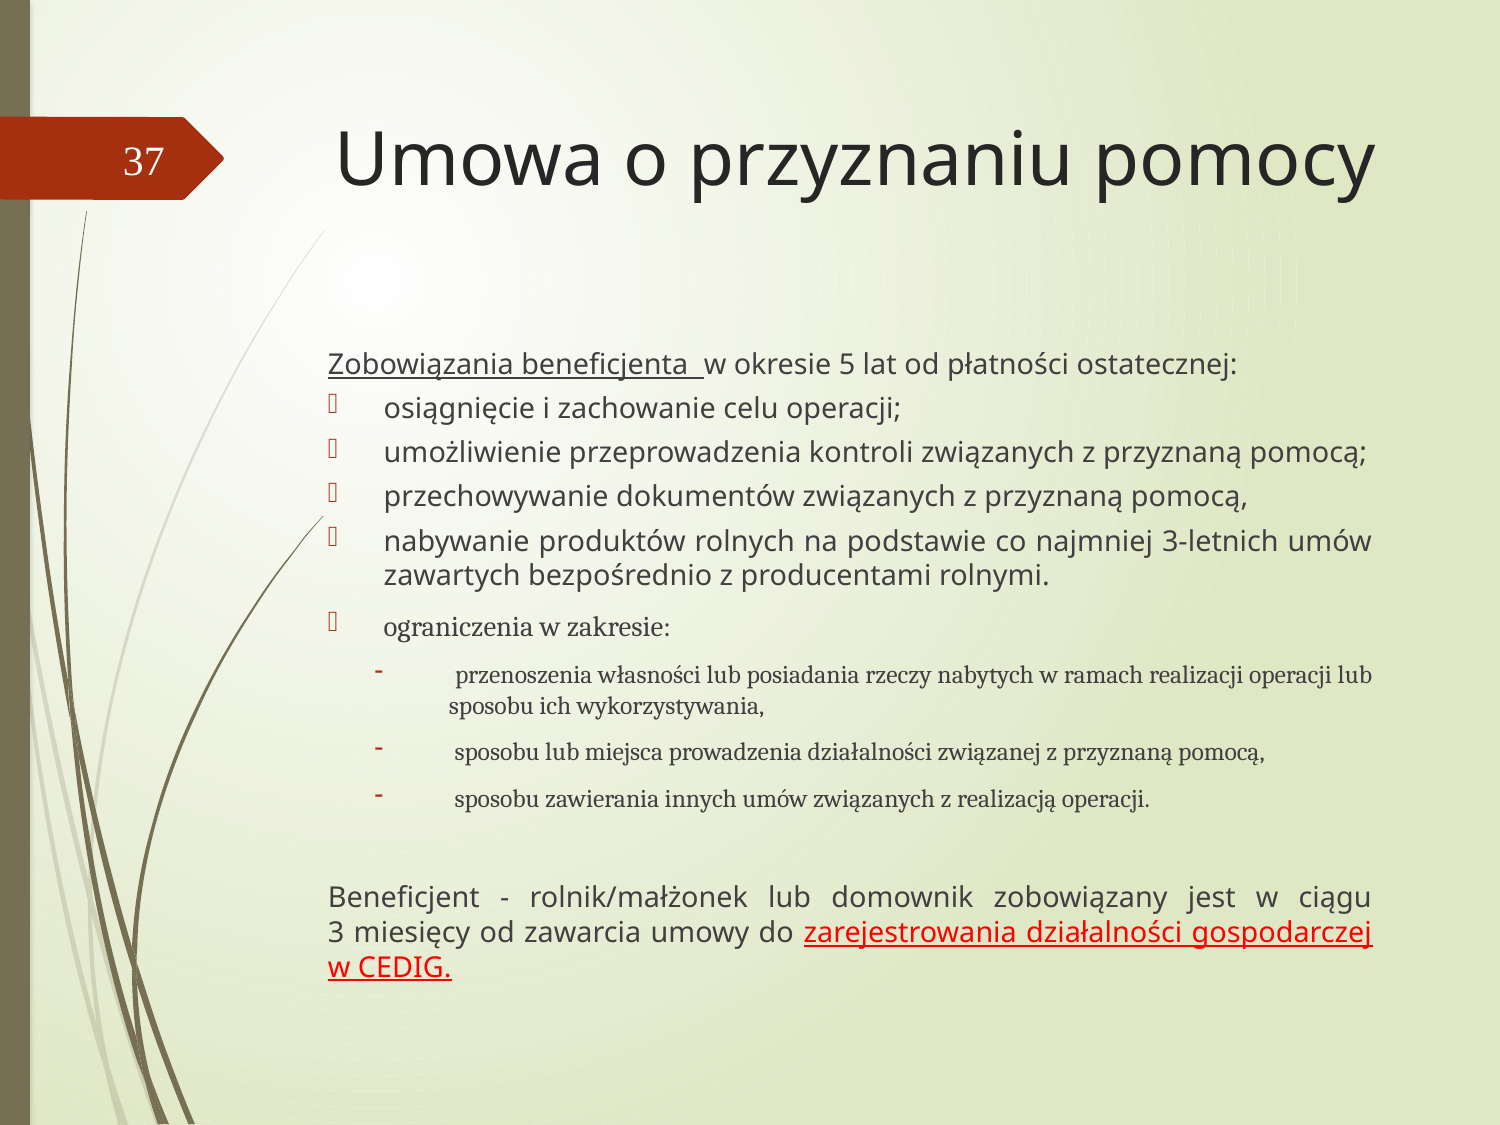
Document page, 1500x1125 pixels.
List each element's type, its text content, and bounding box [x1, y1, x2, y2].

title Umowa o przyznaniu pomocy [319, 102, 1400, 313]
list Zobowiązania beneficjenta w okresie 5 lat od płatności ostatecznej: osiągnięcie i zachowanie celu operacji; umożliwienie przeprowadzenia kontroli związanych z przyznaną pomocą; przechowywanie dokumentów związanych z przyznaną pomocą, nabywanie produktów rolnych na podstawie co najmniej 3-letnich umów zawartych bezpośrednio z producentami rolnymi. ograniczenia w zakresie: przenoszenia własności lub posiadania rzeczy nabytych w ramach realizacji operacji lub sposobu ich wykorzystywania, sposobu lub miejsca prowadzenia działalności związanej z przyznaną pomocą, sposobu zawierania innych umów związanych z realizacją operacji. Beneficjent - rolnik/małżonek lub domownik zobowiązany jest w ciągu 3 miesięcy od zawarcia umowy do zarejestrowania działalności gospodarczej w CEDIG. [312, 338, 1388, 1000]
slide_number 37 [83, 129, 180, 190]
